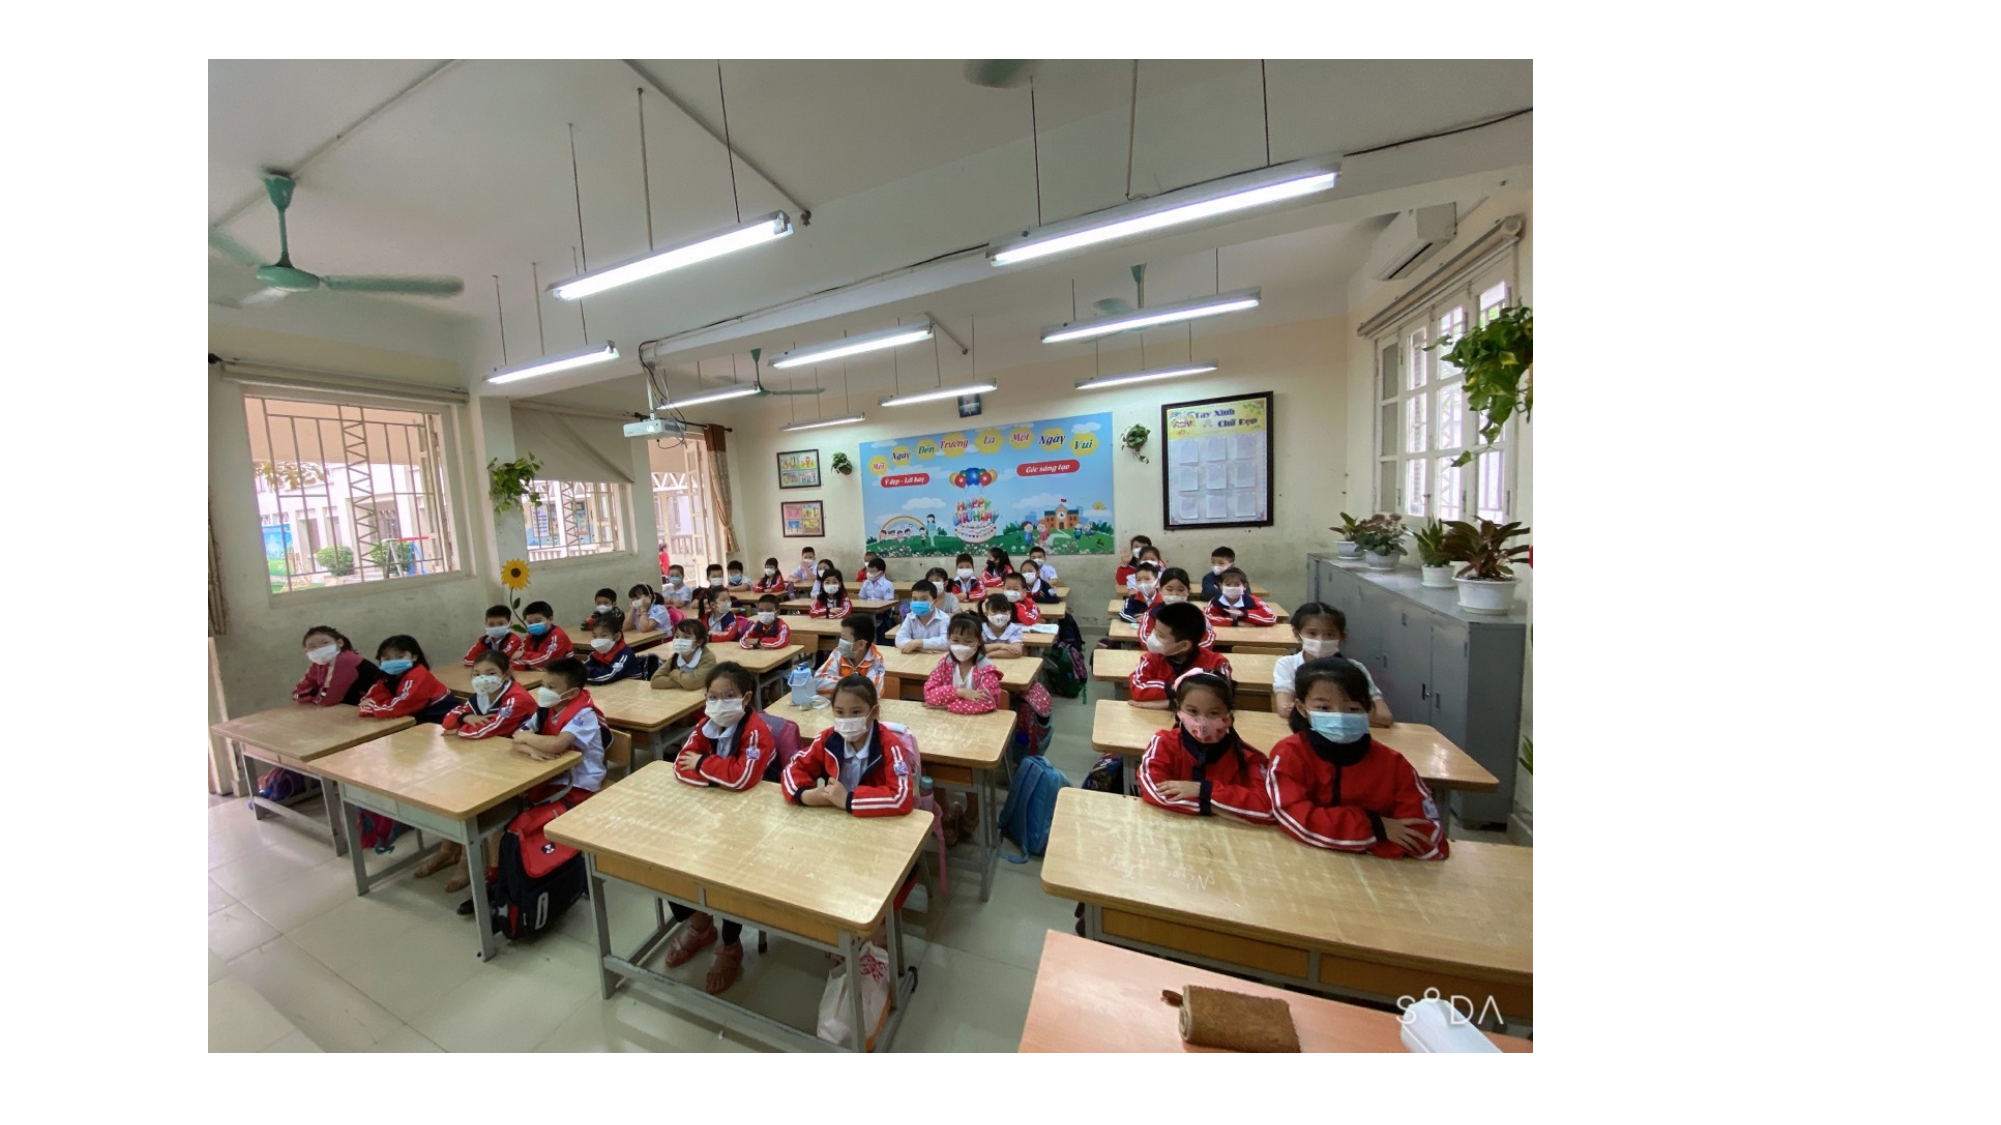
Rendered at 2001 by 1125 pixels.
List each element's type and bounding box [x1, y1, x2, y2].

picture [208, 59, 1533, 1053]
